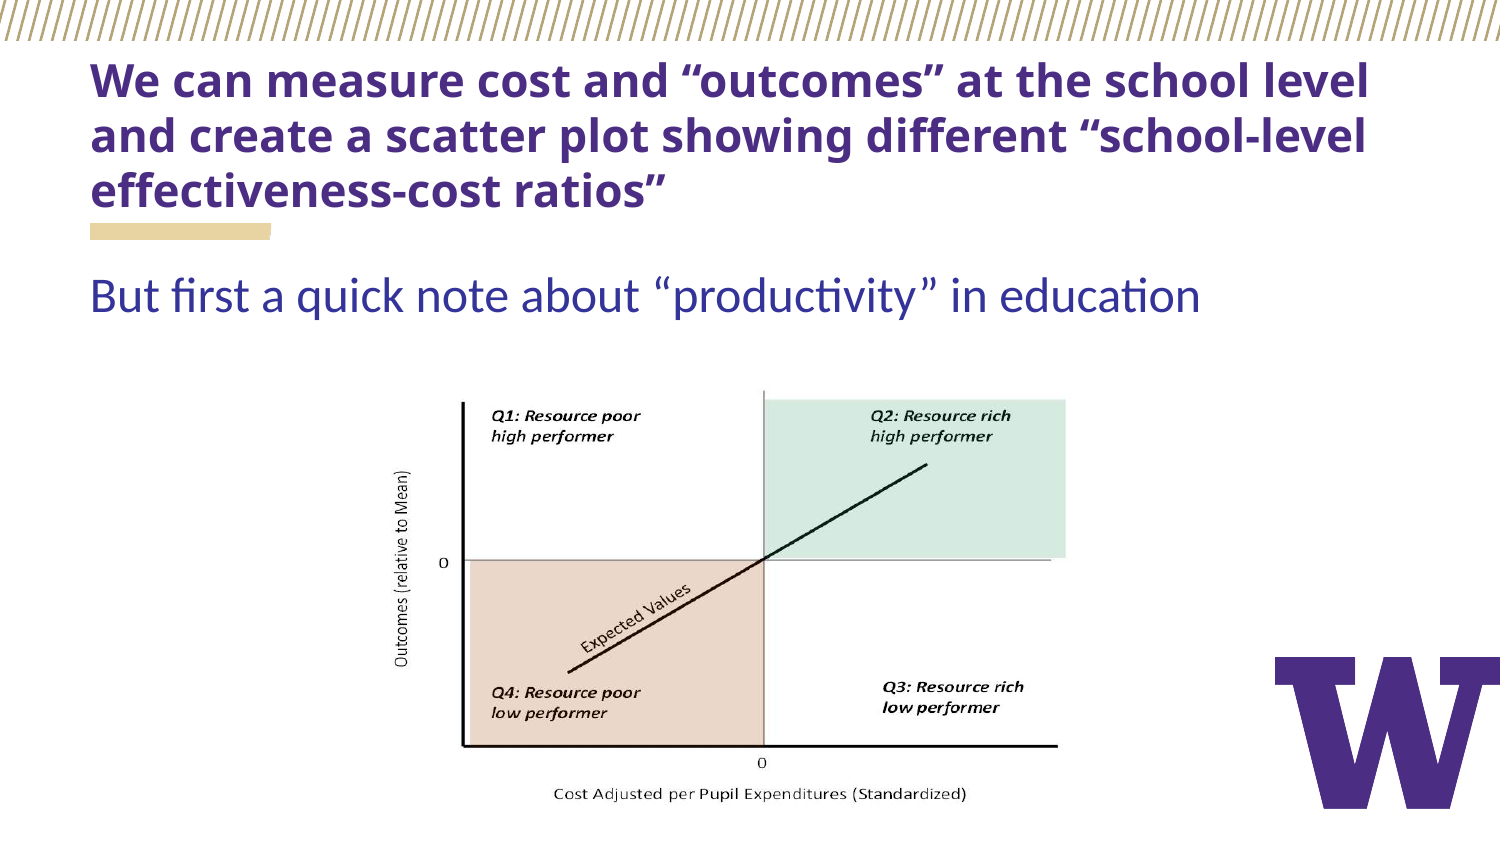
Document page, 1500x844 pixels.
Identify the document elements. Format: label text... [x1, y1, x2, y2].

picture [1425, 657, 1500, 809]
picture [351, 337, 1149, 844]
picture [0, 0, 1500, 41]
text_box But first a quick note about “productivity” in education [74, 254, 1425, 817]
title We can measure cost and “outcomes” at the school level and create a scatter plot showing different “school-level effectiveness-cost ratios” [75, 60, 1457, 224]
